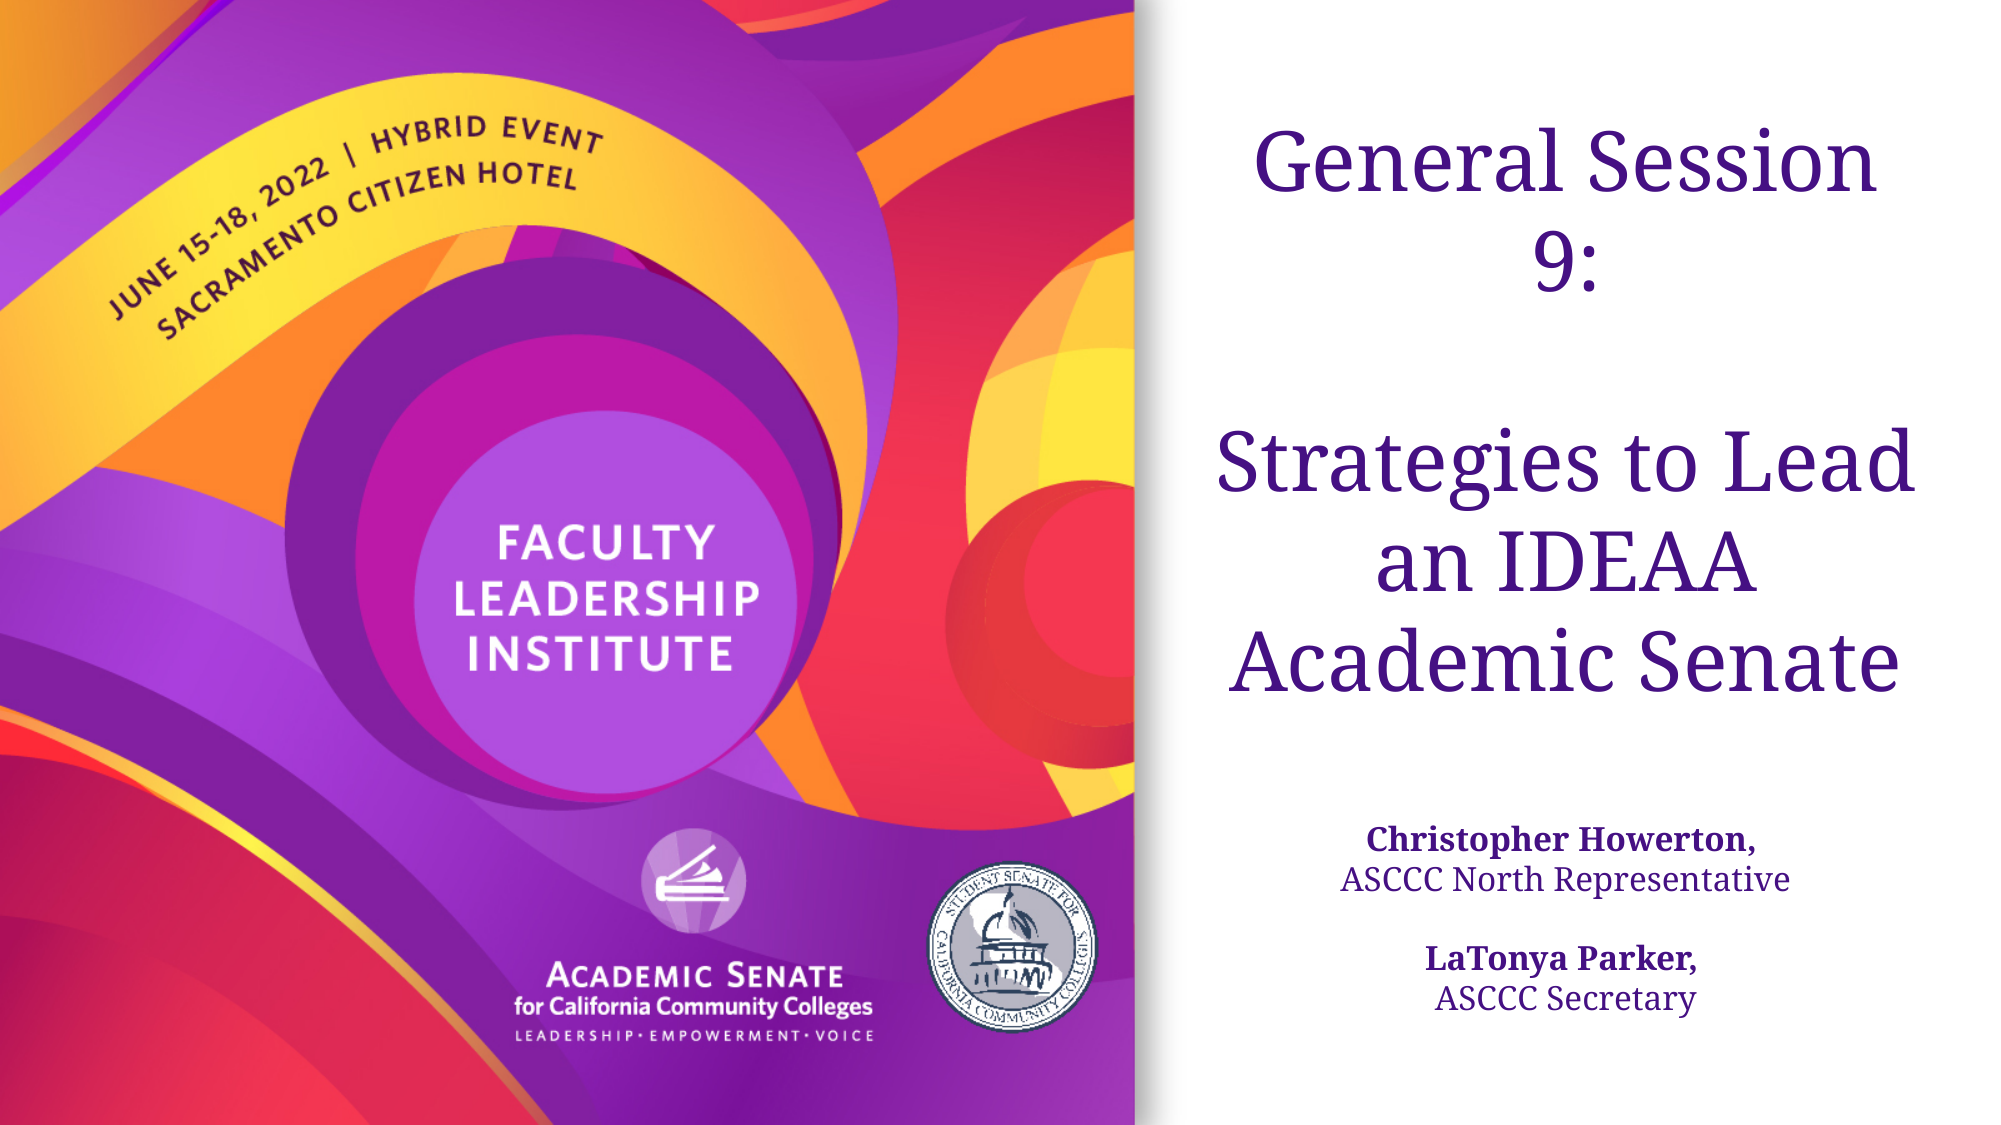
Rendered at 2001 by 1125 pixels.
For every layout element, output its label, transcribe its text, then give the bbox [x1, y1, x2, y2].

title General Session 9: Strategies to Lead an IDEAA Academic Senate Christopher Howerton, ASCCC North Representative LaTonya Parker, ASCCC Secretary [1192, 62, 1940, 1063]
picture [0, 0, 2001, 1125]
